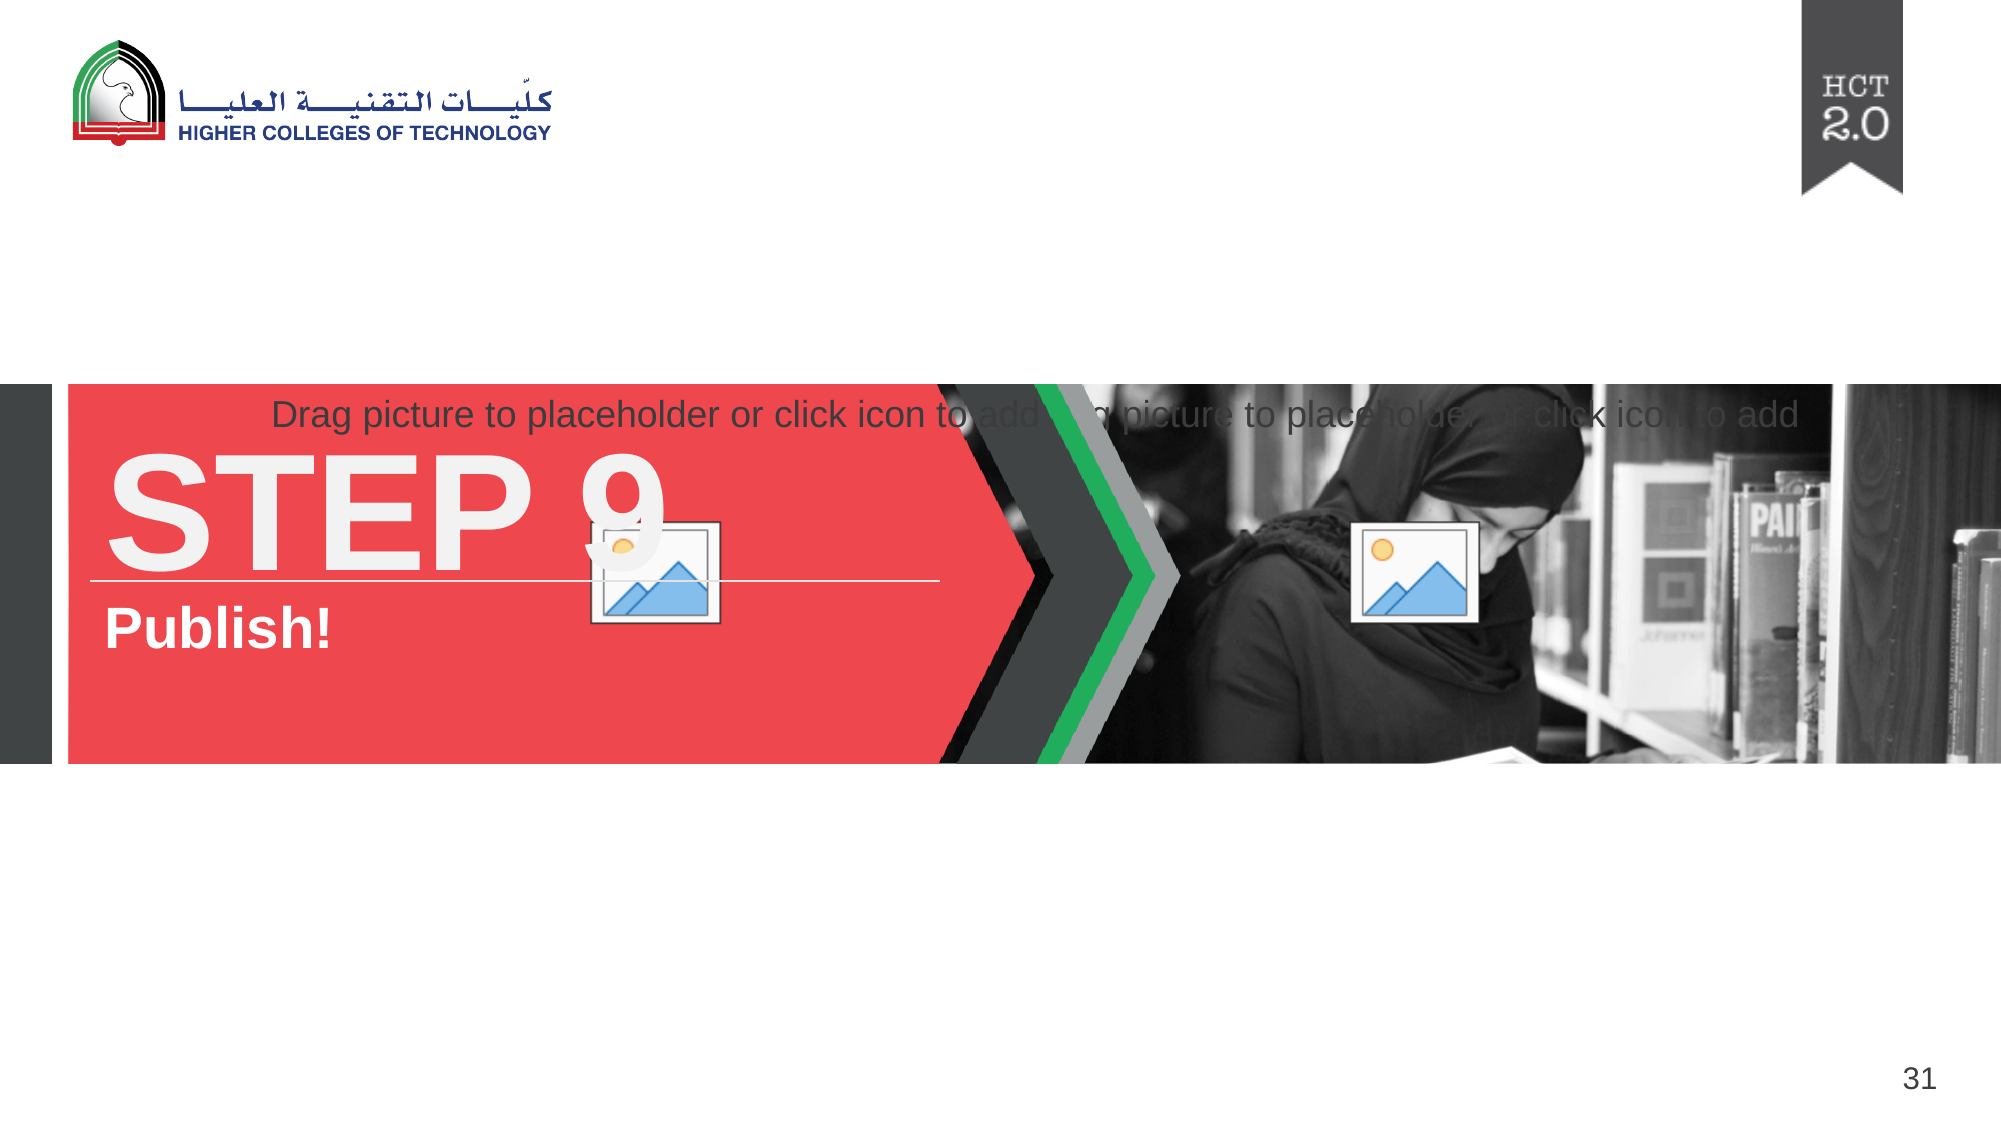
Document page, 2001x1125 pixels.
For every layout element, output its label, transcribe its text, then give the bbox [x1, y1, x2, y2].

picture [72, 40, 552, 146]
picture [0, 382, 2001, 765]
slide_number 31 [1887, 1051, 1972, 1112]
